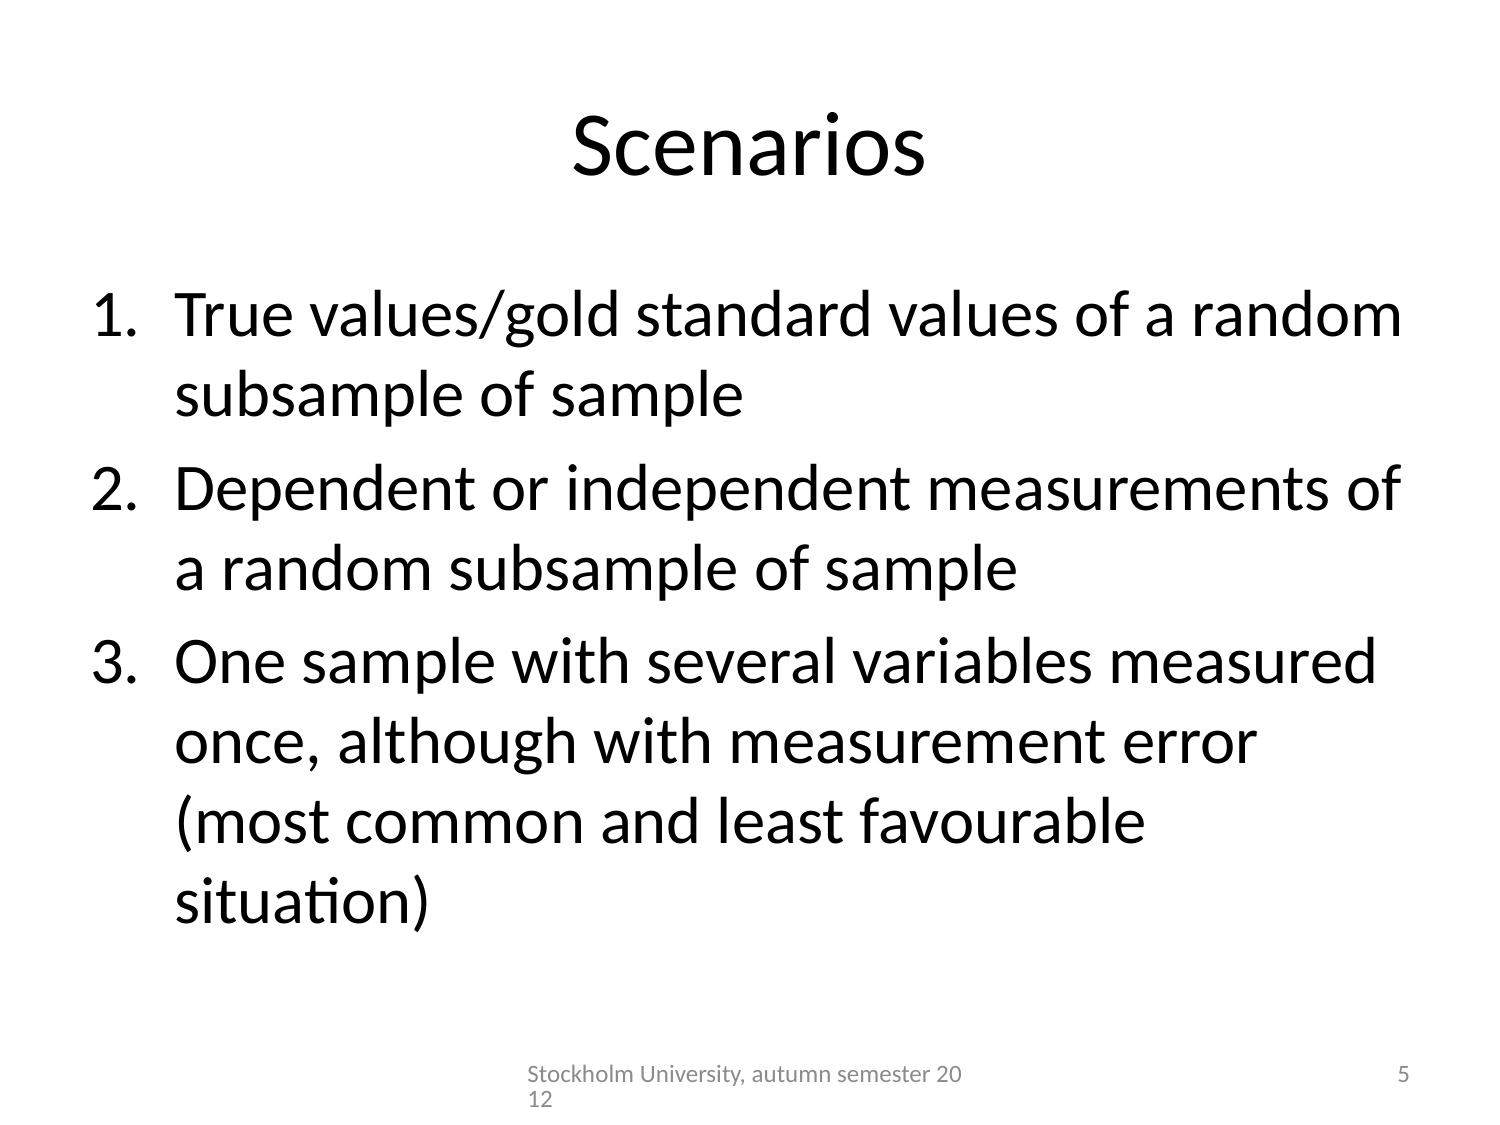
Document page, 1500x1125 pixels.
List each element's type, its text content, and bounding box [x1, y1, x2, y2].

title Scenarios [75, 45, 1425, 233]
slide_number 5 [1074, 1042, 1425, 1103]
list True values/gold standard values of a random subsample of sample Dependent or independent measurements of a random subsample of sample One sample with several variables measured once, although with measurement error (most common and least favourable situation) [75, 262, 1425, 1005]
footer Stockholm University, autumn semester 2012 [512, 1042, 988, 1103]
